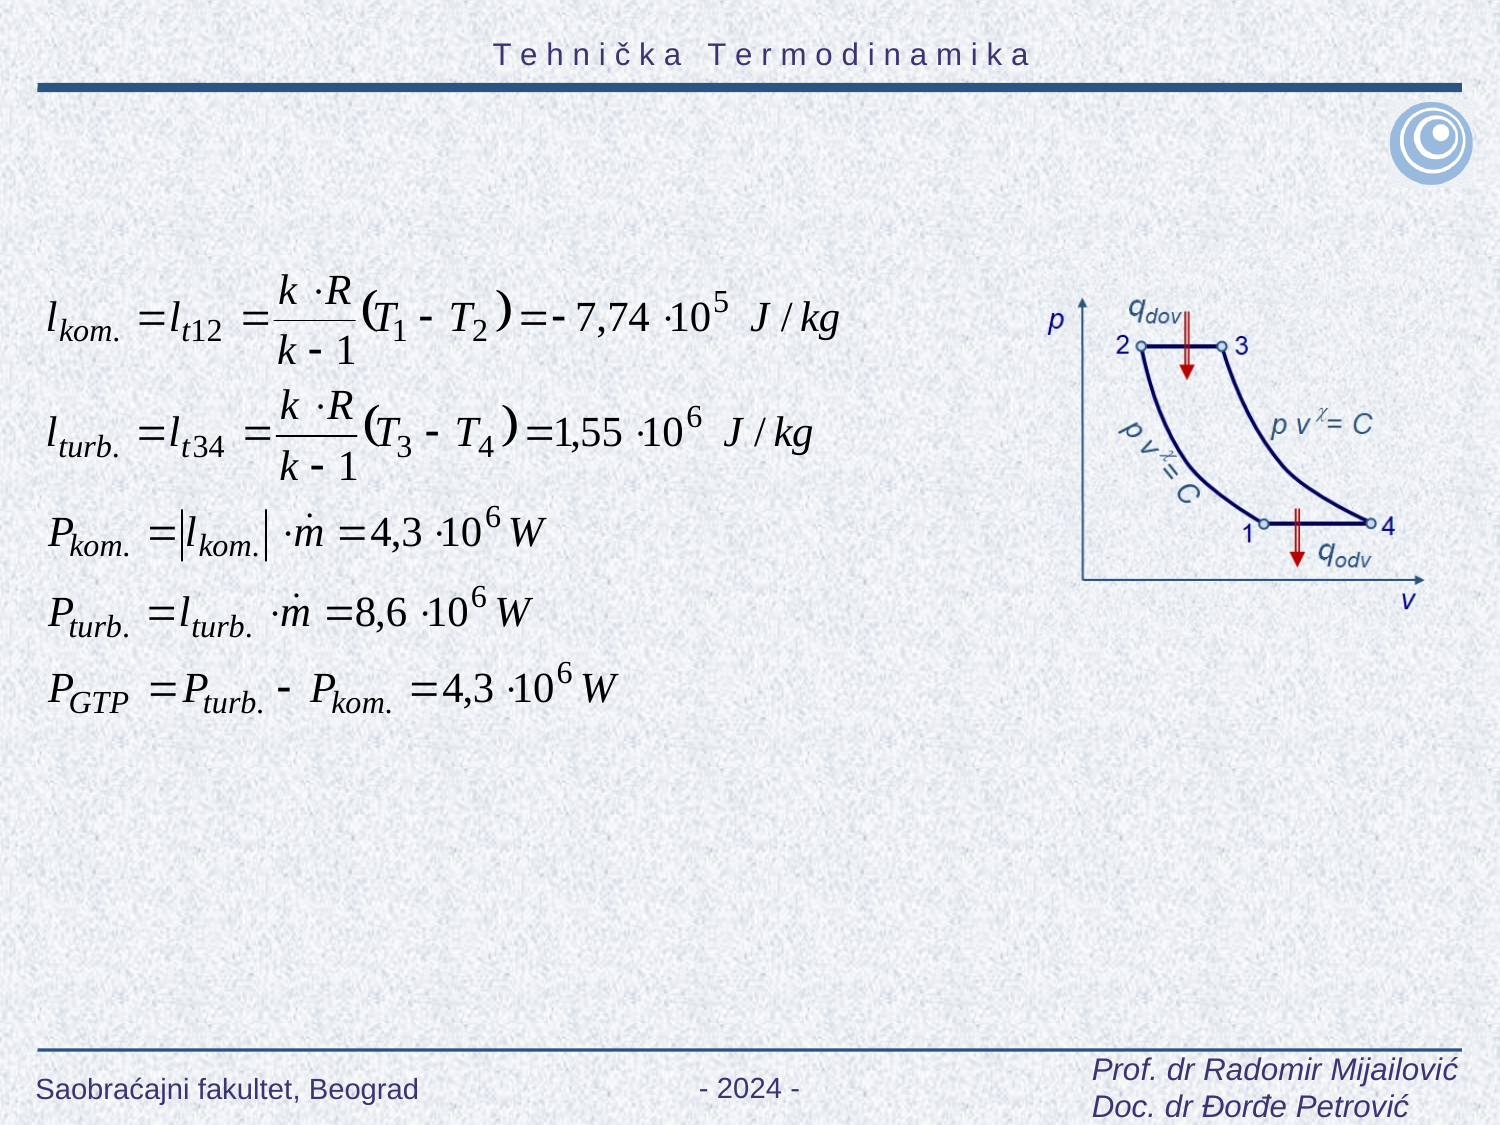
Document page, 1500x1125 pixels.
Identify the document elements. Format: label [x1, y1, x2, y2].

picture [40, 263, 850, 722]
picture [1037, 249, 1451, 638]
picture [1387, 99, 1473, 188]
